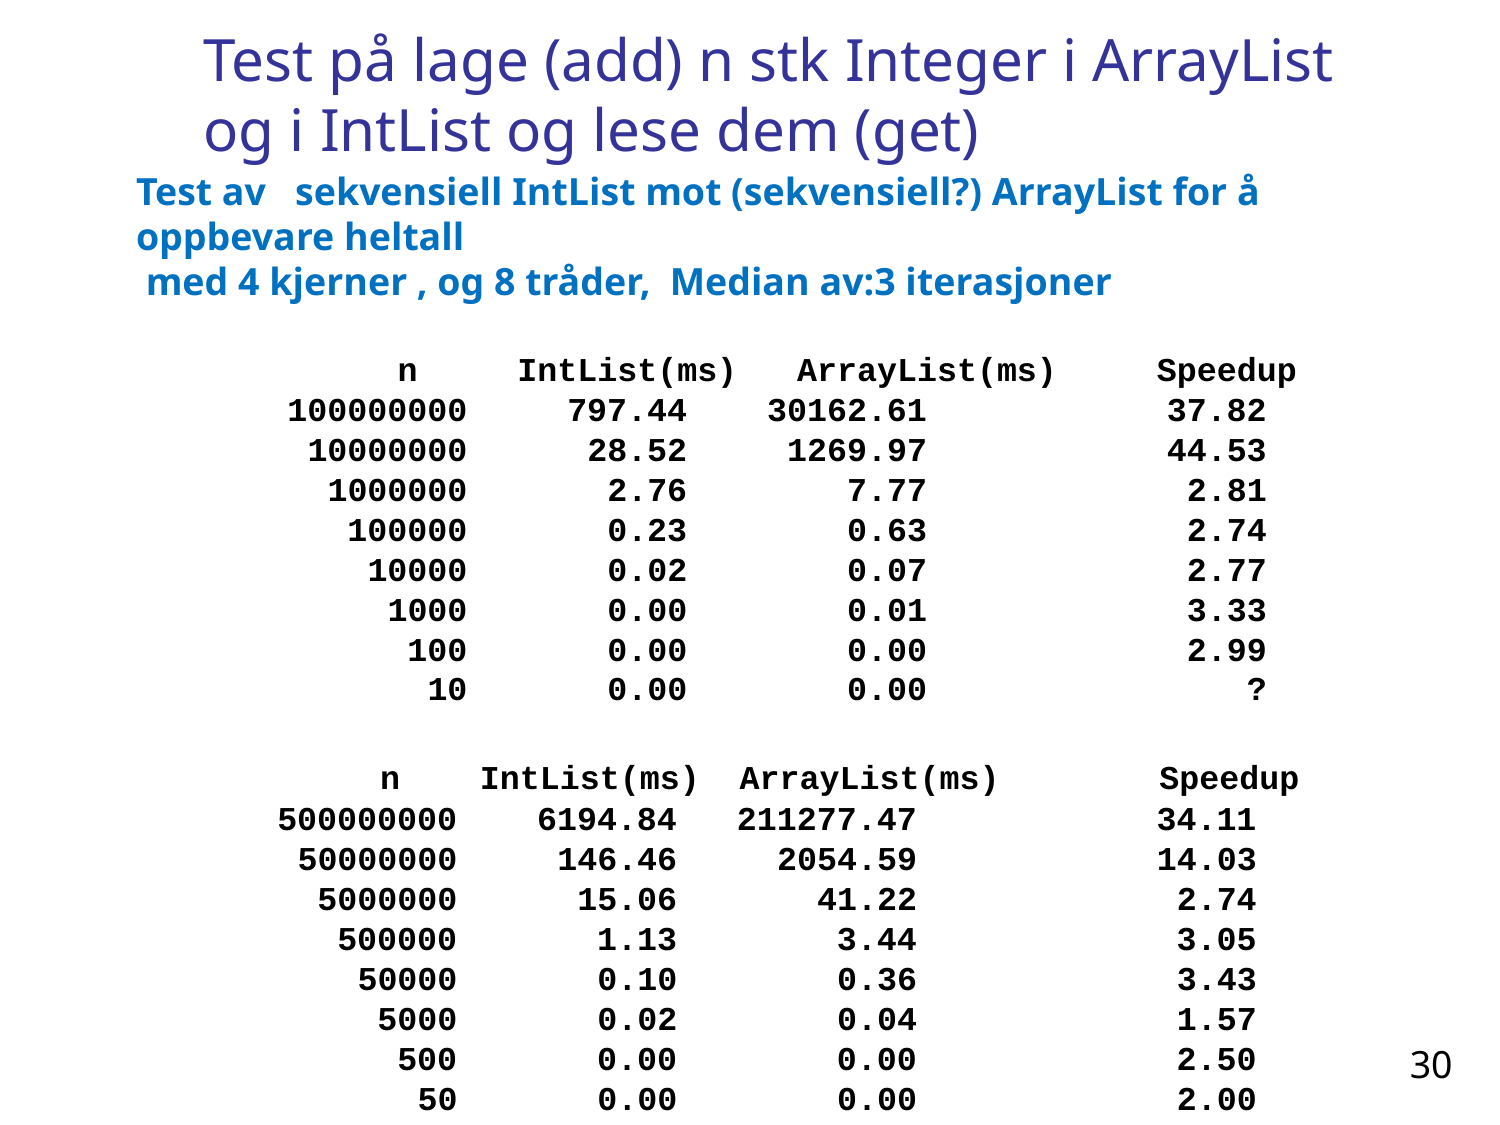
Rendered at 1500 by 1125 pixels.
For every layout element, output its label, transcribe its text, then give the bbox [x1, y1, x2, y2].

title Test på lage (add) n stk Integer i ArrayList og i IntList og lese dem (get) [188, 35, 1468, 172]
text_box Test av sekvensiell IntList mot (sekvensiell?) ArrayList for å oppbevare heltall med 4 kjerner , og 8 tråder, Median av:3 iterasjoner n IntList(ms) ArrayList(ms) Speedup 100000000 797.44 30162.61 37.82 10000000 28.52 1269.97 44.53 1000000 2.76 7.77 2.81 100000 0.23 0.63 2.74 10000 0.02 0.07 2.77 1000 0.00 0.01 3.33 100 0.00 0.00 2.99 10 0.00 0.00 ? n IntList(ms) ArrayList(ms) Speedup 500000000 6194.84 211277.47 34.11 50000000 146.46 2054.59 14.03 5000000 15.06 41.22 2.74 500000 1.13 3.44 3.05 50000 0.10 0.36 3.43 5000 0.02 0.04 1.57 500 0.00 0.00 2.50 50 0.00 0.00 2.00 5 0.00 0.00 ? [121, 160, 1374, 1125]
slide_number 30 [1374, 1023, 1468, 1100]
